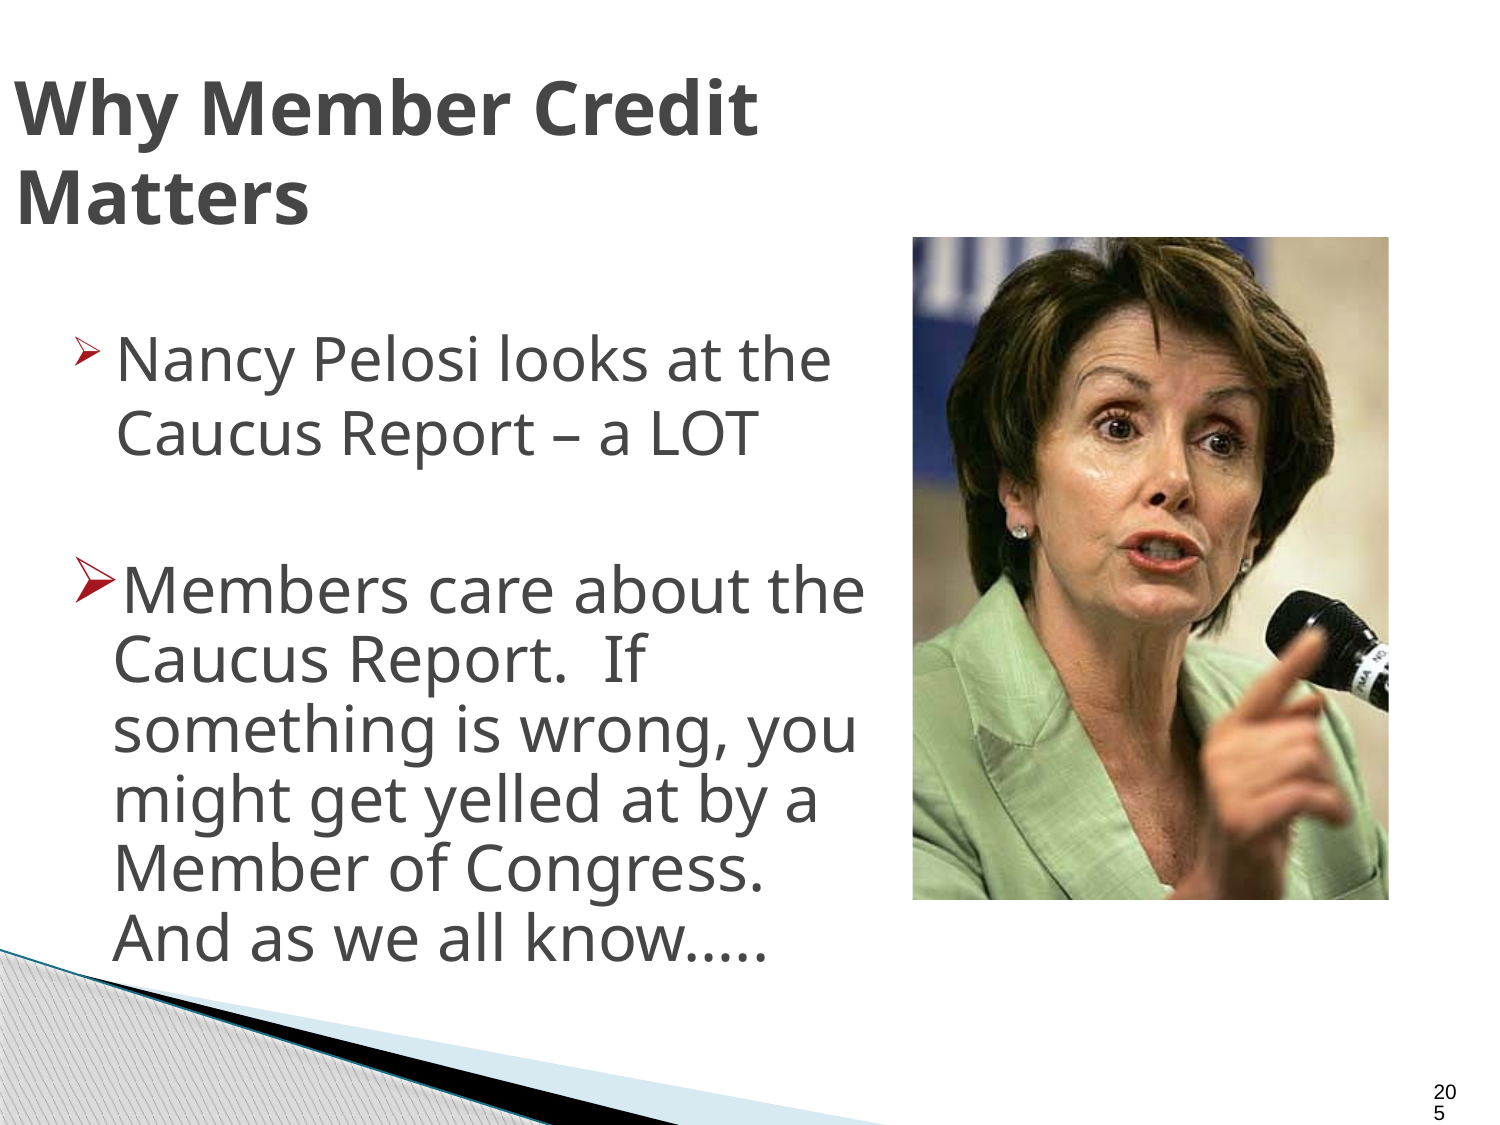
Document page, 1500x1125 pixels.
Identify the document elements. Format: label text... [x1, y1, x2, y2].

title Why Member Credit Matters [0, 62, 975, 238]
slide_number 205 [1418, 1051, 1479, 1112]
list Nancy Pelosi looks at the Caucus Report – a LOT [37, 312, 888, 513]
text_box Members care about the Caucus Report. If something is wrong, you might get yelled at by a Member of Congress. And as we all know….. [37, 549, 900, 1061]
picture [912, 237, 1390, 901]
